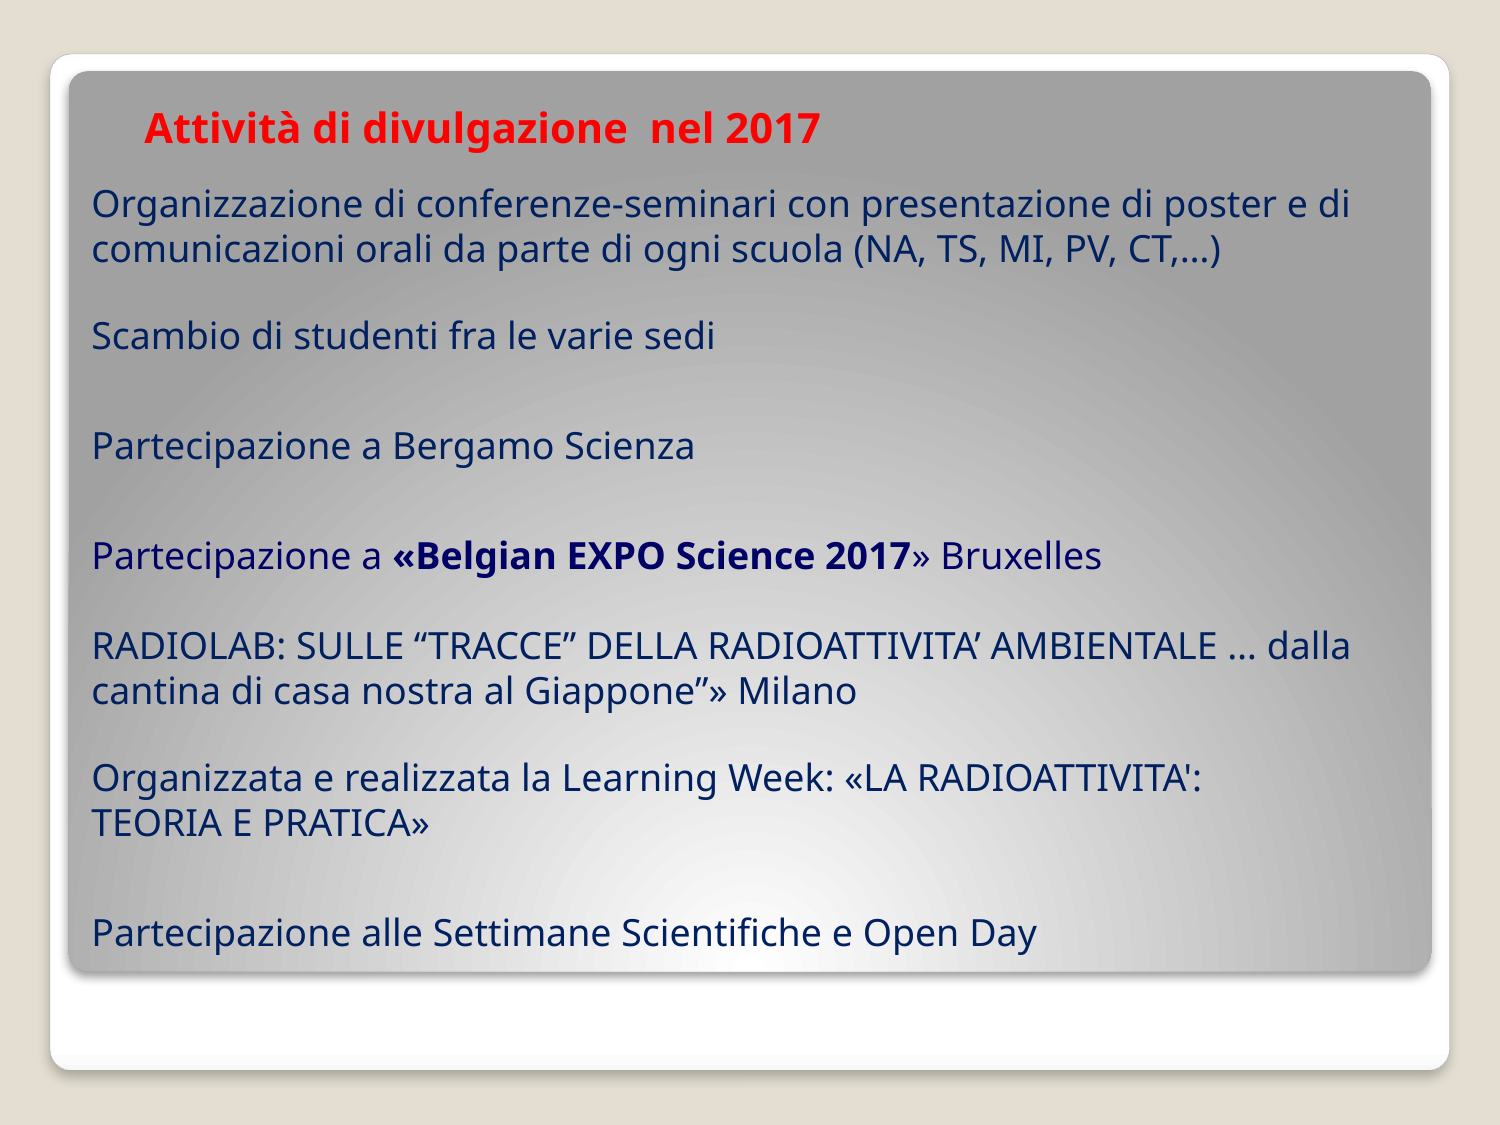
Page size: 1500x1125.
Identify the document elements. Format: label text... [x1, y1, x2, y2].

text_box Organizzazione di conferenze-seminari con presentazione di poster e di comunicazioni orali da parte di ogni scuola (NA, TS, MI, PV, CT,…) Scambio di studenti fra le varie sedi Partecipazione a Bergamo Scienza Partecipazione a «Belgian EXPO Science 2017» Bruxelles RADIOLAB: SULLE “TRACCE” DELLA RADIOATTIVITA’ AMBIENTALE … dalla cantina di casa nostra al Giappone”» Milano Organizzata e realizzata la Learning Week: «LA RADIOATTIVITA': TEORIA E PRATICA» Partecipazione alle Settimane Scientifiche e Open Day [76, 127, 1436, 962]
text_box Attività di divulgazione nel 2017 [129, 94, 837, 160]
